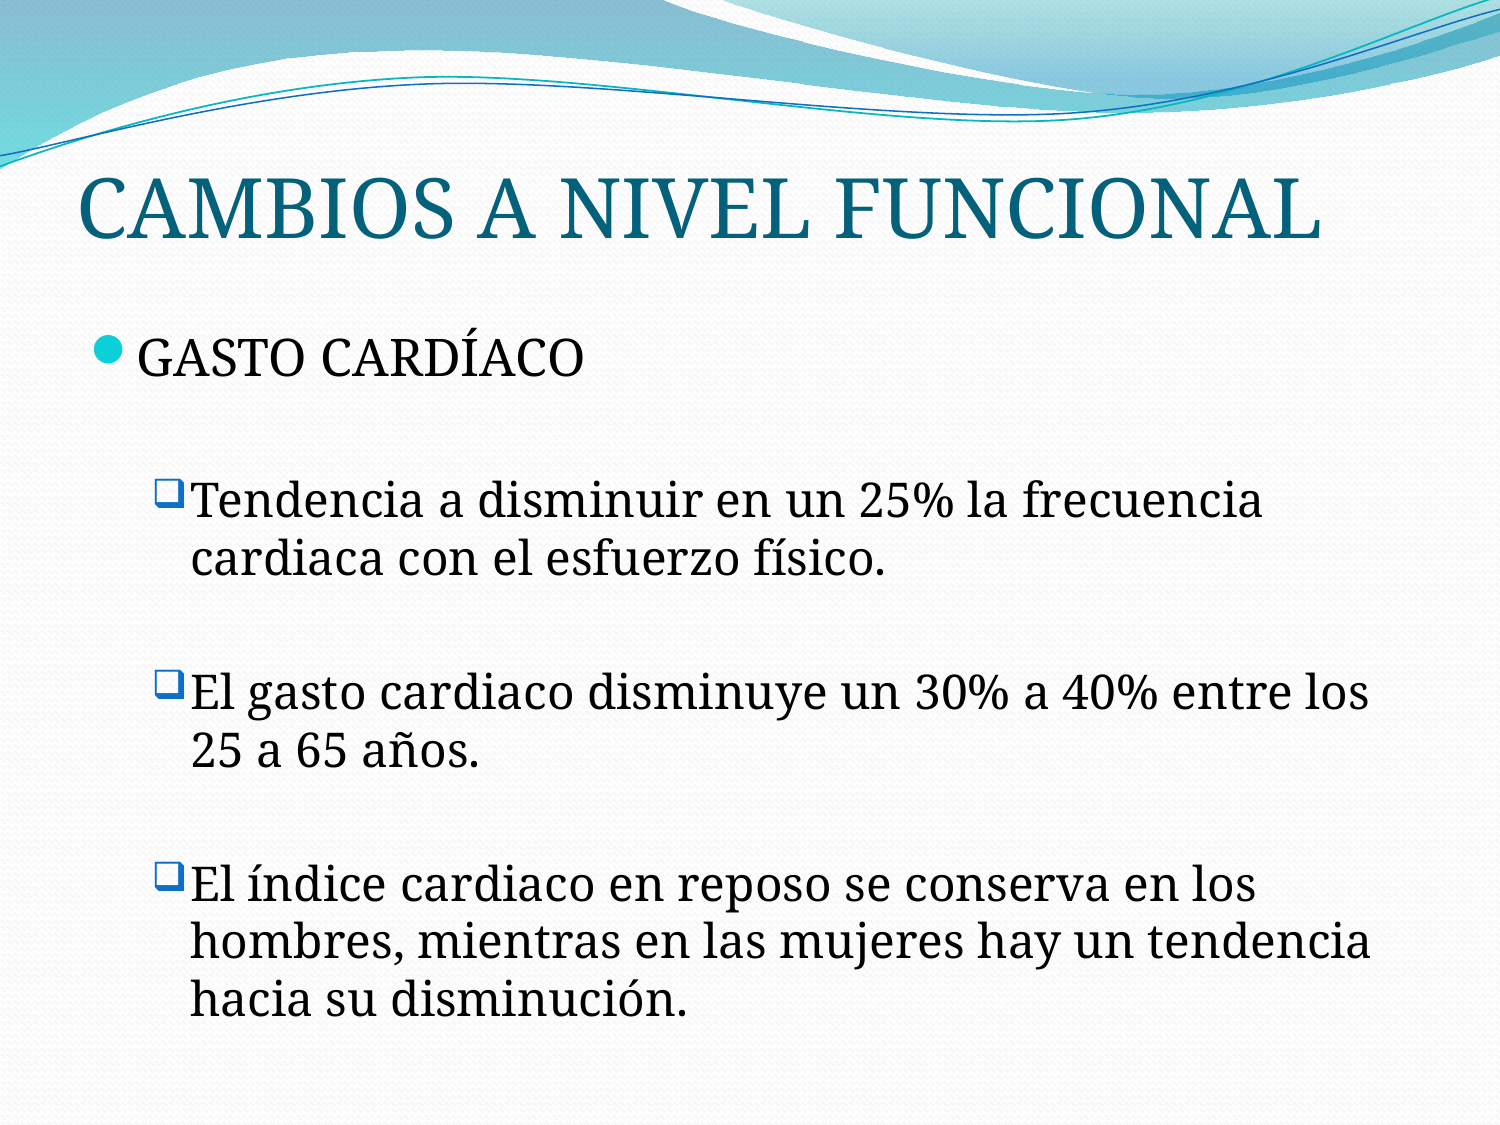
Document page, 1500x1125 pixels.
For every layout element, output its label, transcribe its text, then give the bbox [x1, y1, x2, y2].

title CAMBIOS A NIVEL FUNCIONAL [76, 113, 1427, 256]
list GASTO CARDÍACO Tendencia a disminuir en un 25% la frecuencia cardiaca con el esfuerzo físico. El gasto cardiaco disminuye un 30% a 40% entre los 25 a 65 años. El índice cardiaco en reposo se conserva en los hombres, mientras en las mujeres hay un tendencia hacia su disminución. [75, 317, 1425, 1038]
